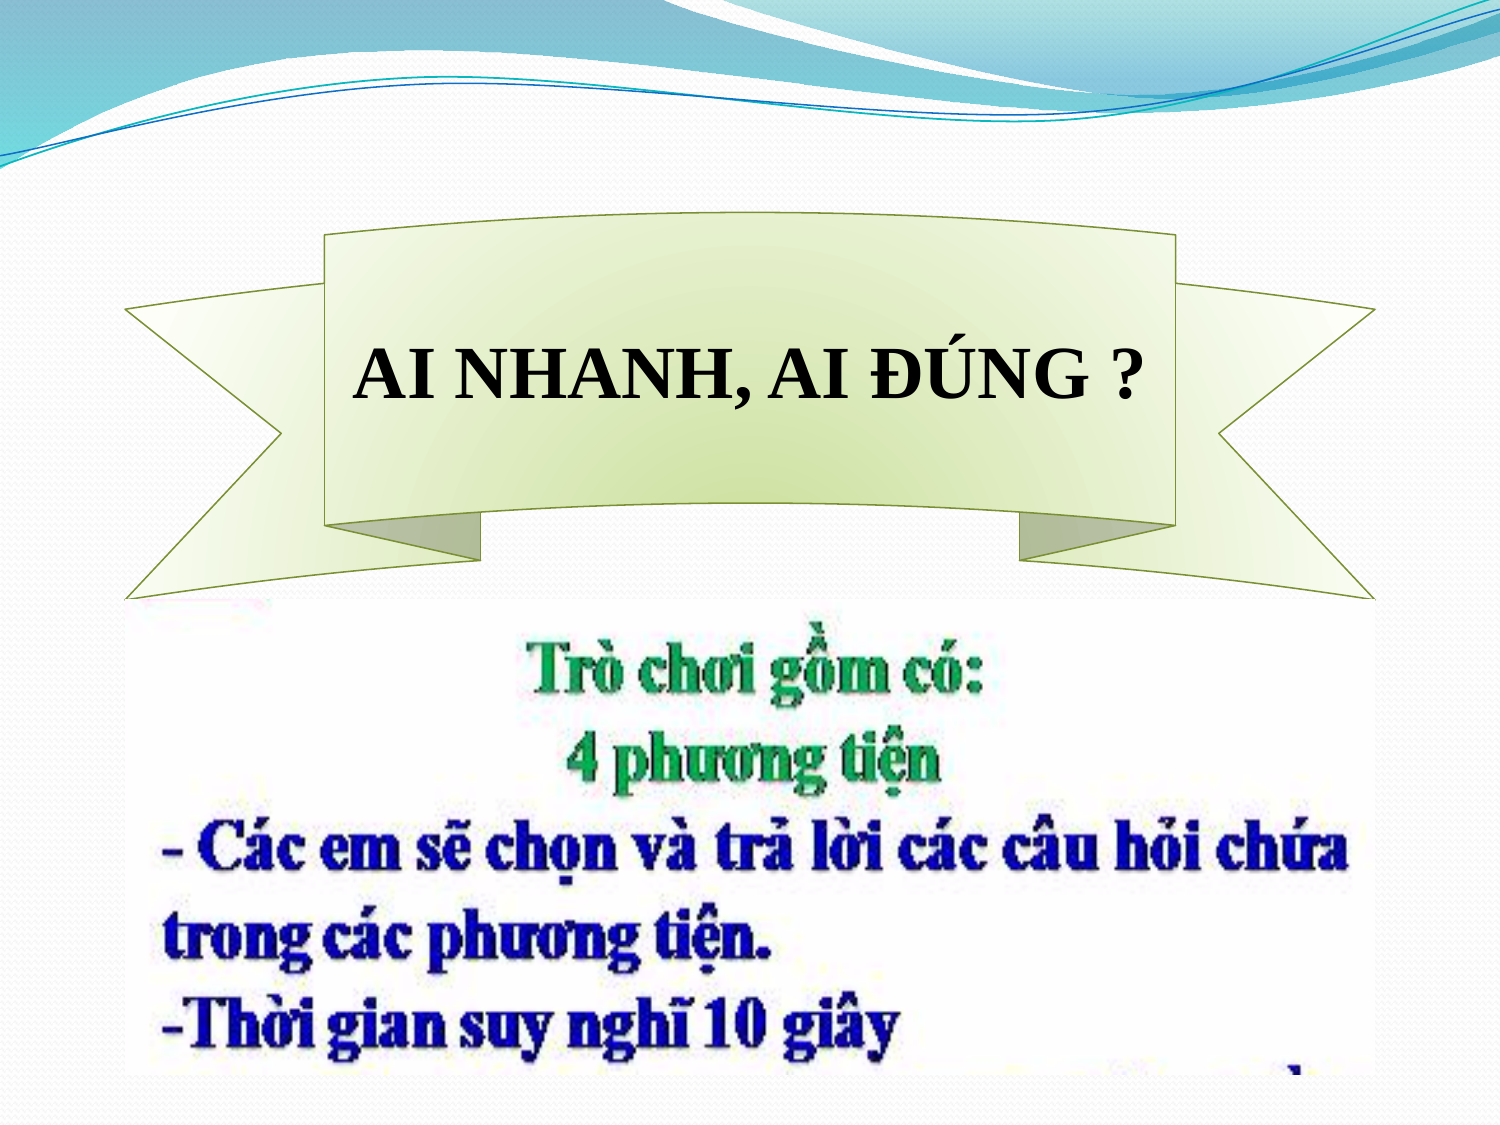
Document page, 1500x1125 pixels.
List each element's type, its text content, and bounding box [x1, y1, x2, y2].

text_box AI NHANH, AI ĐÚNG ? [124, 211, 1376, 599]
picture [124, 599, 1376, 1076]
